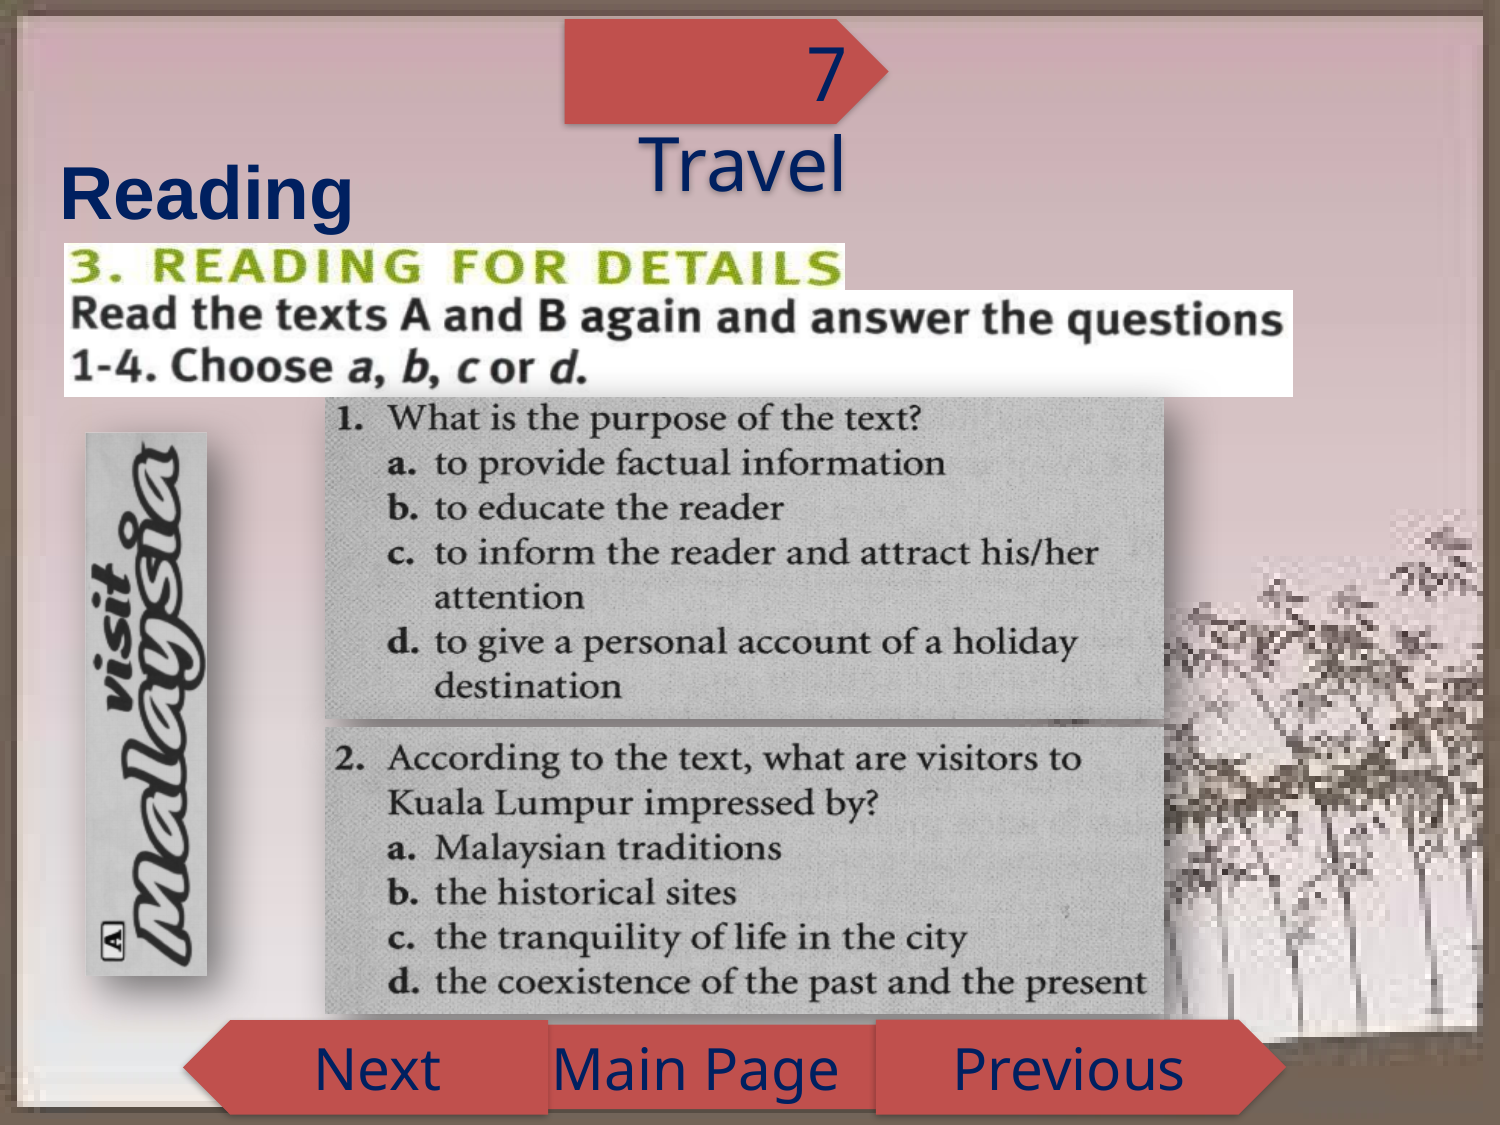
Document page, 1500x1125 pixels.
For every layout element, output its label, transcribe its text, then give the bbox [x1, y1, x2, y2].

picture [0, 0, 1500, 1125]
text_box Reading [44, 137, 371, 243]
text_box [182, 1019, 1287, 1115]
text_box 7 Travel [564, 19, 889, 124]
